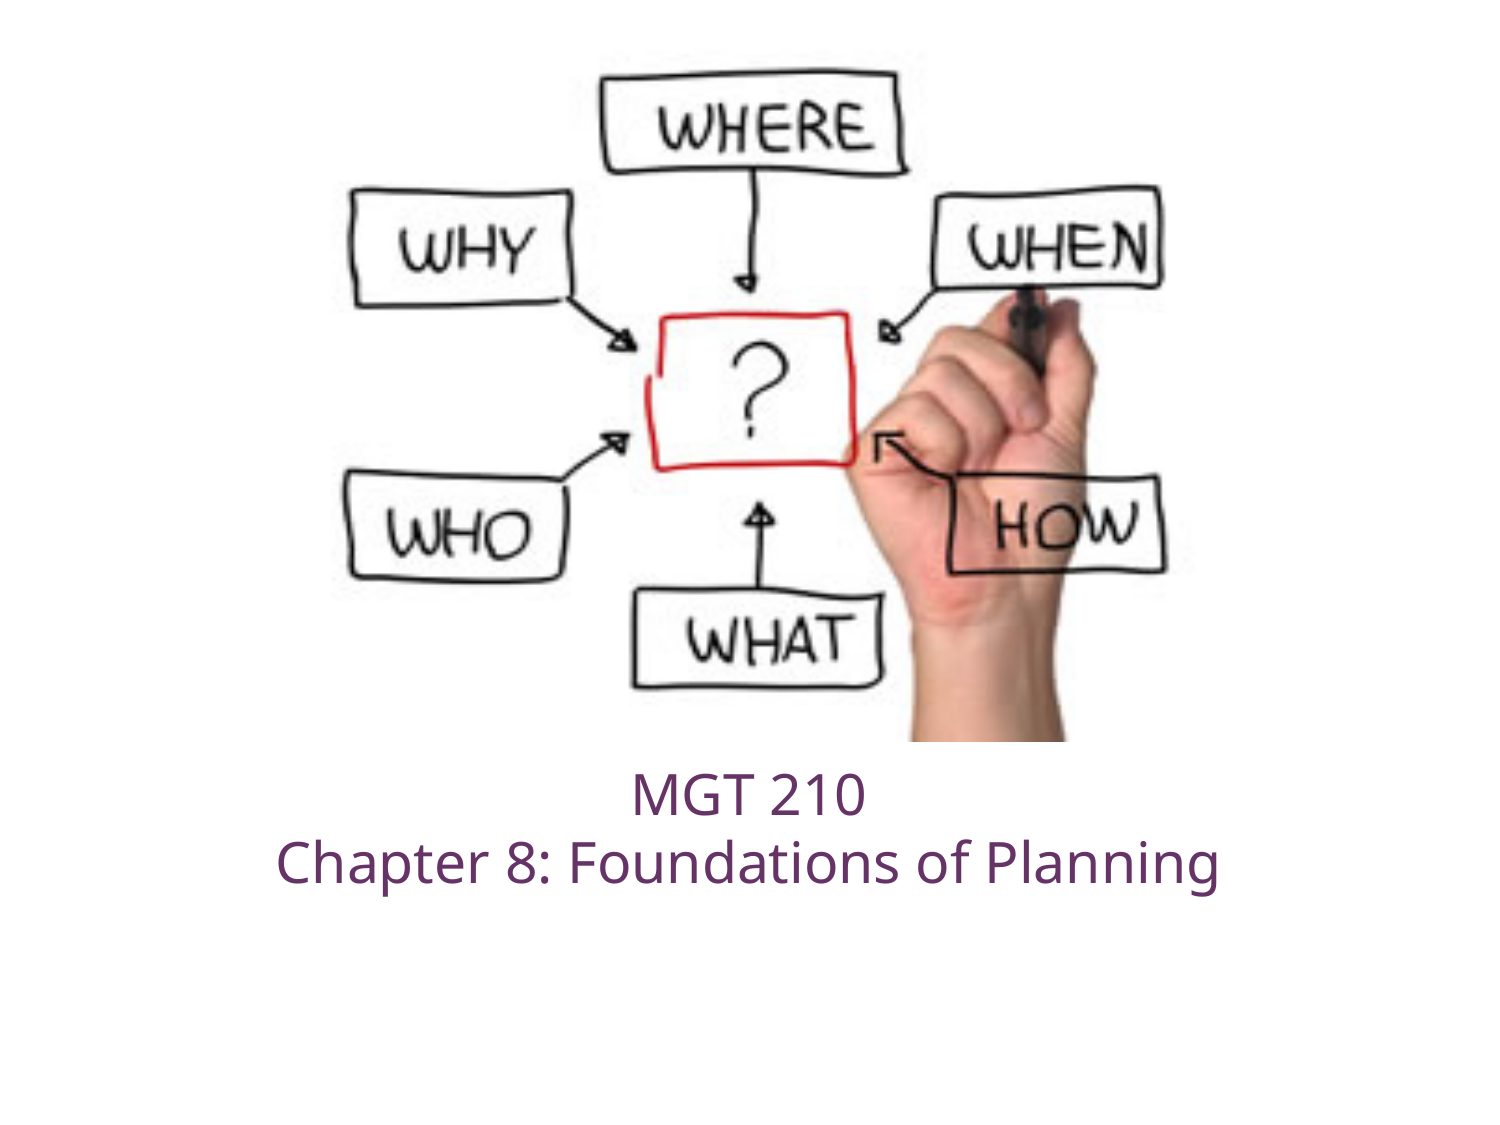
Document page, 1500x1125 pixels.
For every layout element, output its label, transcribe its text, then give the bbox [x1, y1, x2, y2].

title MGT 210 Chapter 8: Foundations of Planning [95, 754, 1402, 904]
picture [36, 26, 1472, 743]
